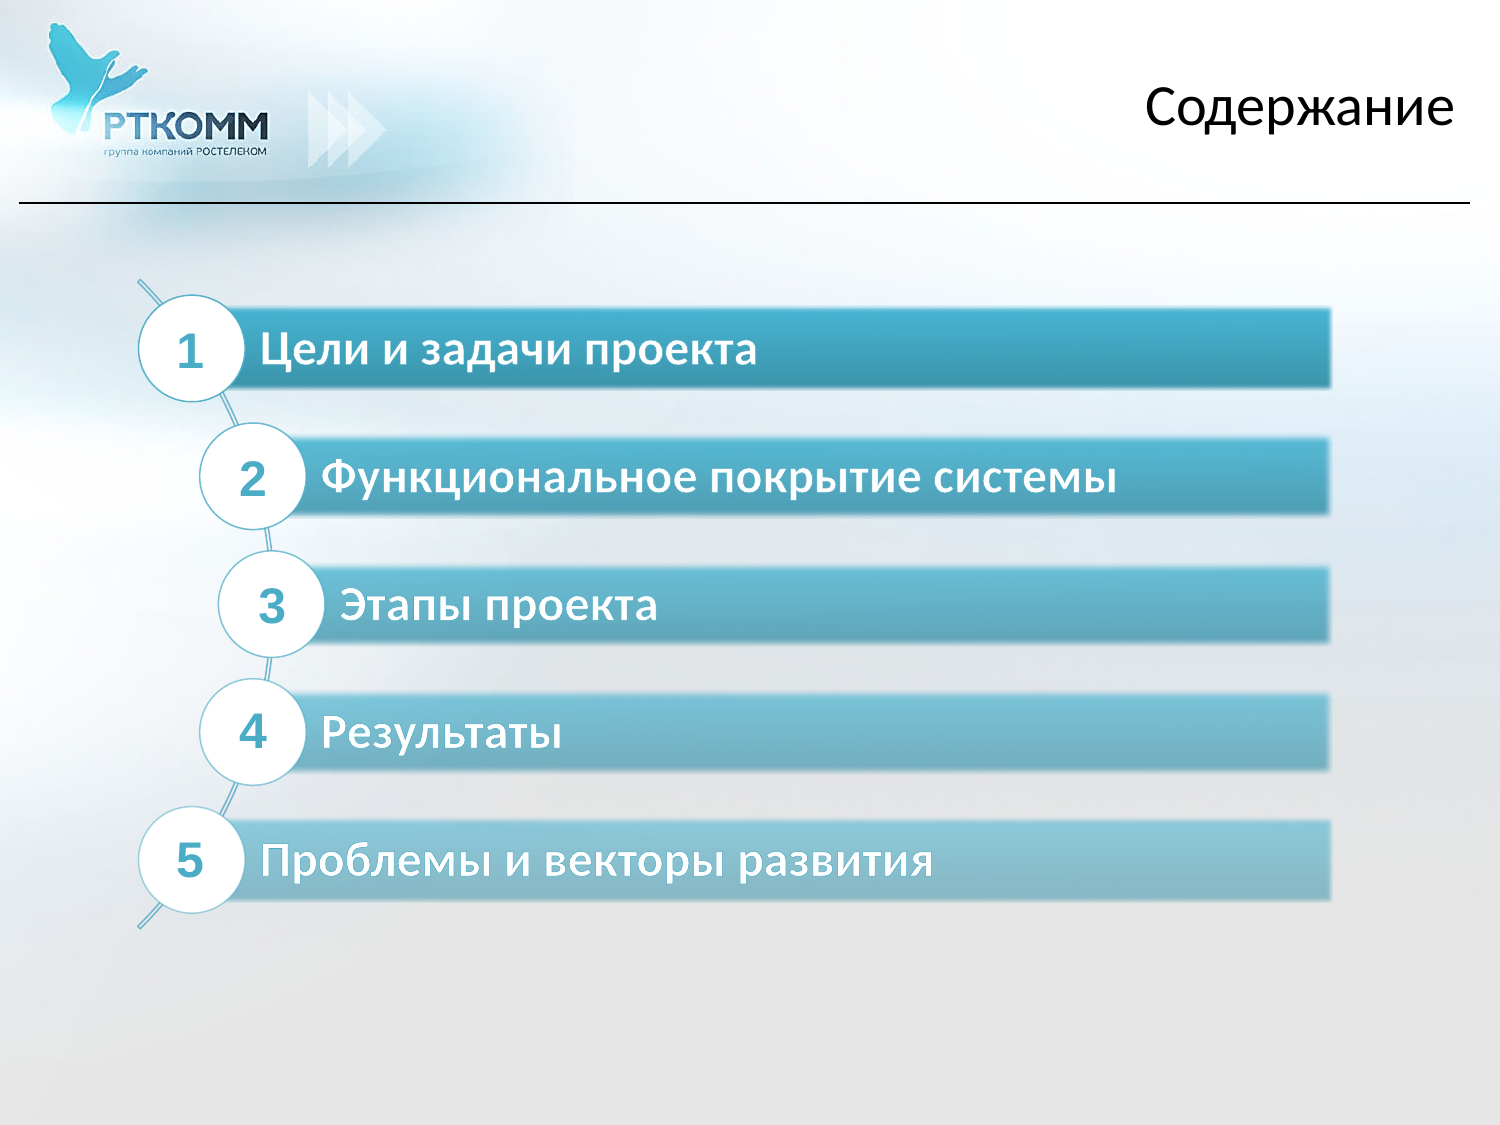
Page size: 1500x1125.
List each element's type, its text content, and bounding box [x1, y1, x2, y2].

title Содержание [401, 14, 1471, 190]
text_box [127, 262, 1342, 946]
picture [0, 0, 1500, 1125]
